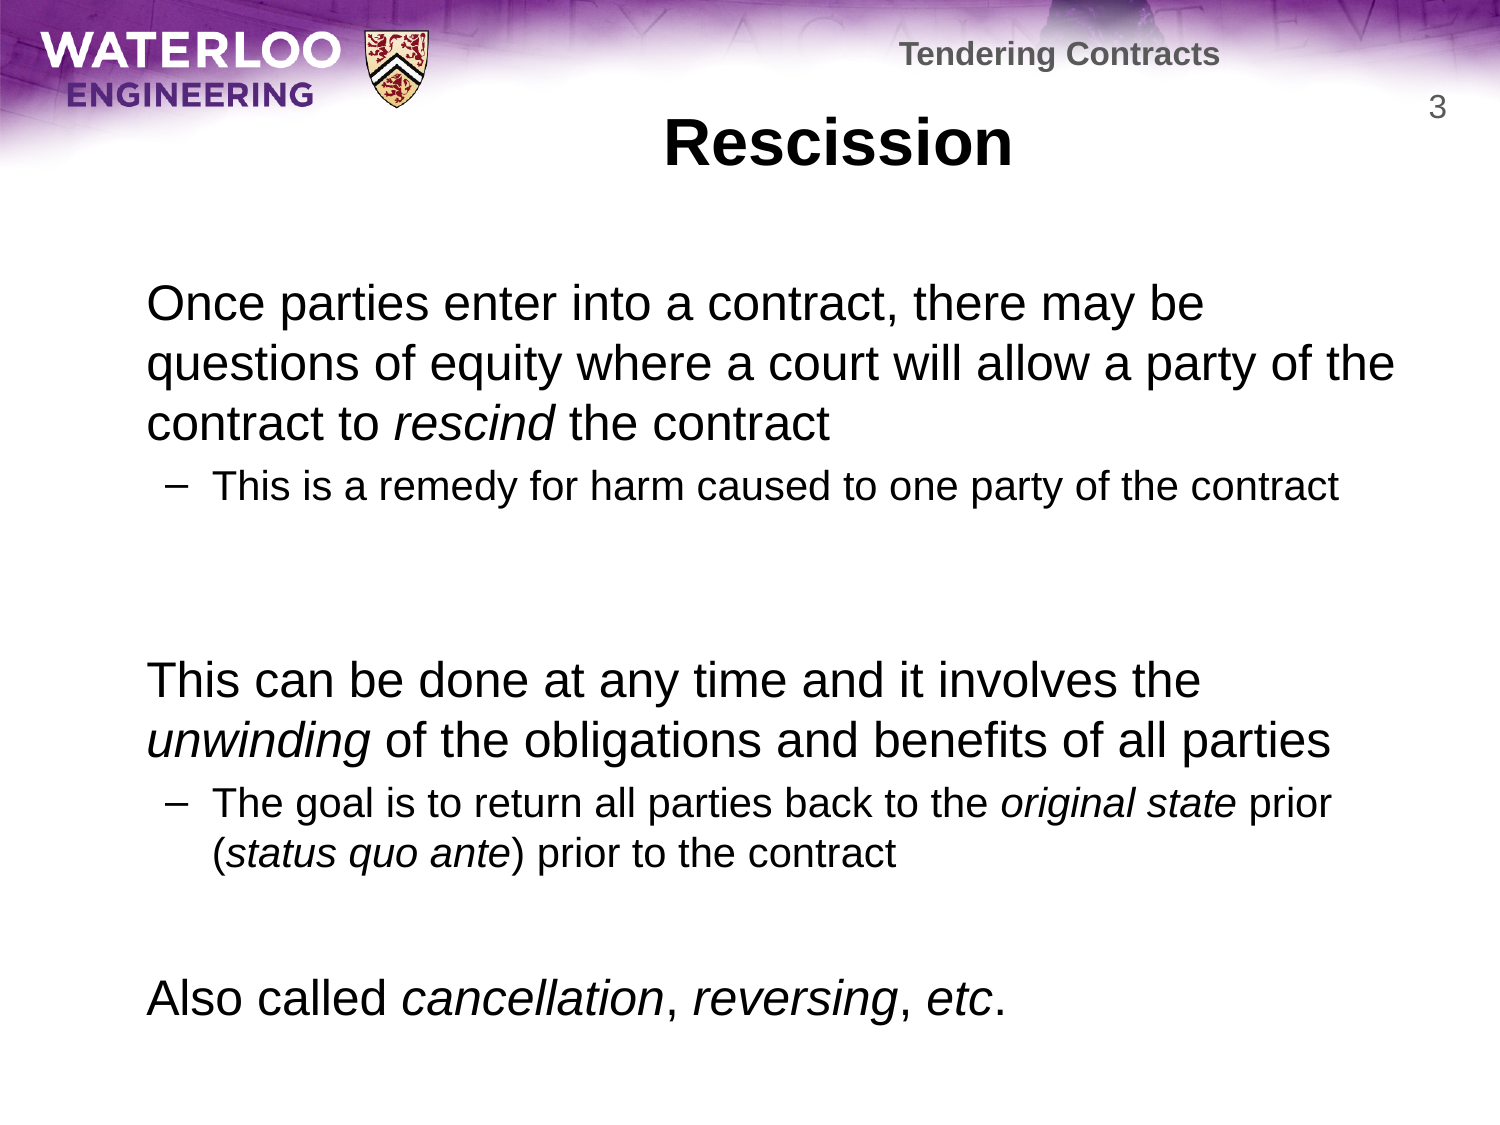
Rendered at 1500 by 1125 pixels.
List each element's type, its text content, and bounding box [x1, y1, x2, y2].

footer Tendering Contracts [453, 24, 1236, 68]
list Once parties enter into a contract, there may be questions of equity where a court will allow a party of the contract to rescind the contract This is a remedy for harm caused to one party of the contract This can be done at any time and it involves the unwinding of the obligations and benefits of all parties The goal is to return all parties back to the original state prior (status quo ante) prior to the contract Also called cancellation, reversing, etc. [74, 262, 1426, 1020]
slide_number 3 [1333, 73, 1462, 134]
title Rescission [252, 44, 1426, 233]
picture [0, 0, 1500, 1125]
